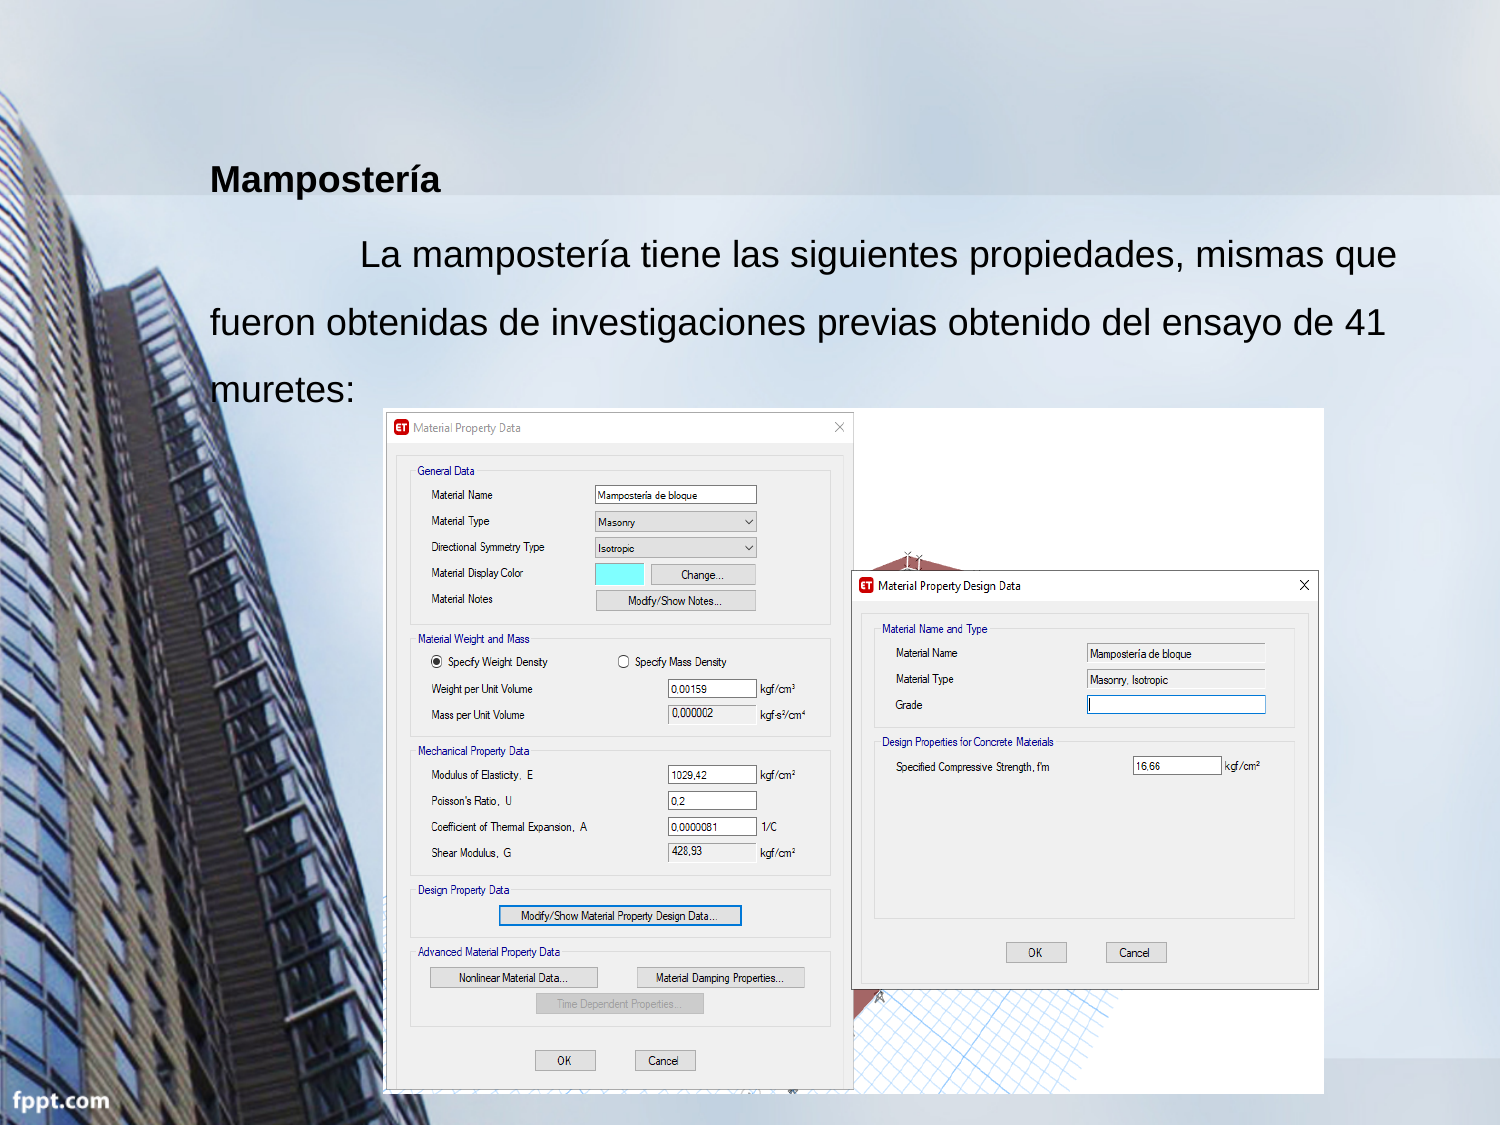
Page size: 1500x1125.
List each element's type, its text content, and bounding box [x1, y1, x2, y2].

picture [0, 0, 1500, 1125]
list Mampostería La mampostería tiene las siguientes propiedades, mismas que fueron obtenidas de investigaciones previas obtenido del ensayo de 41 muretes: [194, 125, 1425, 1094]
